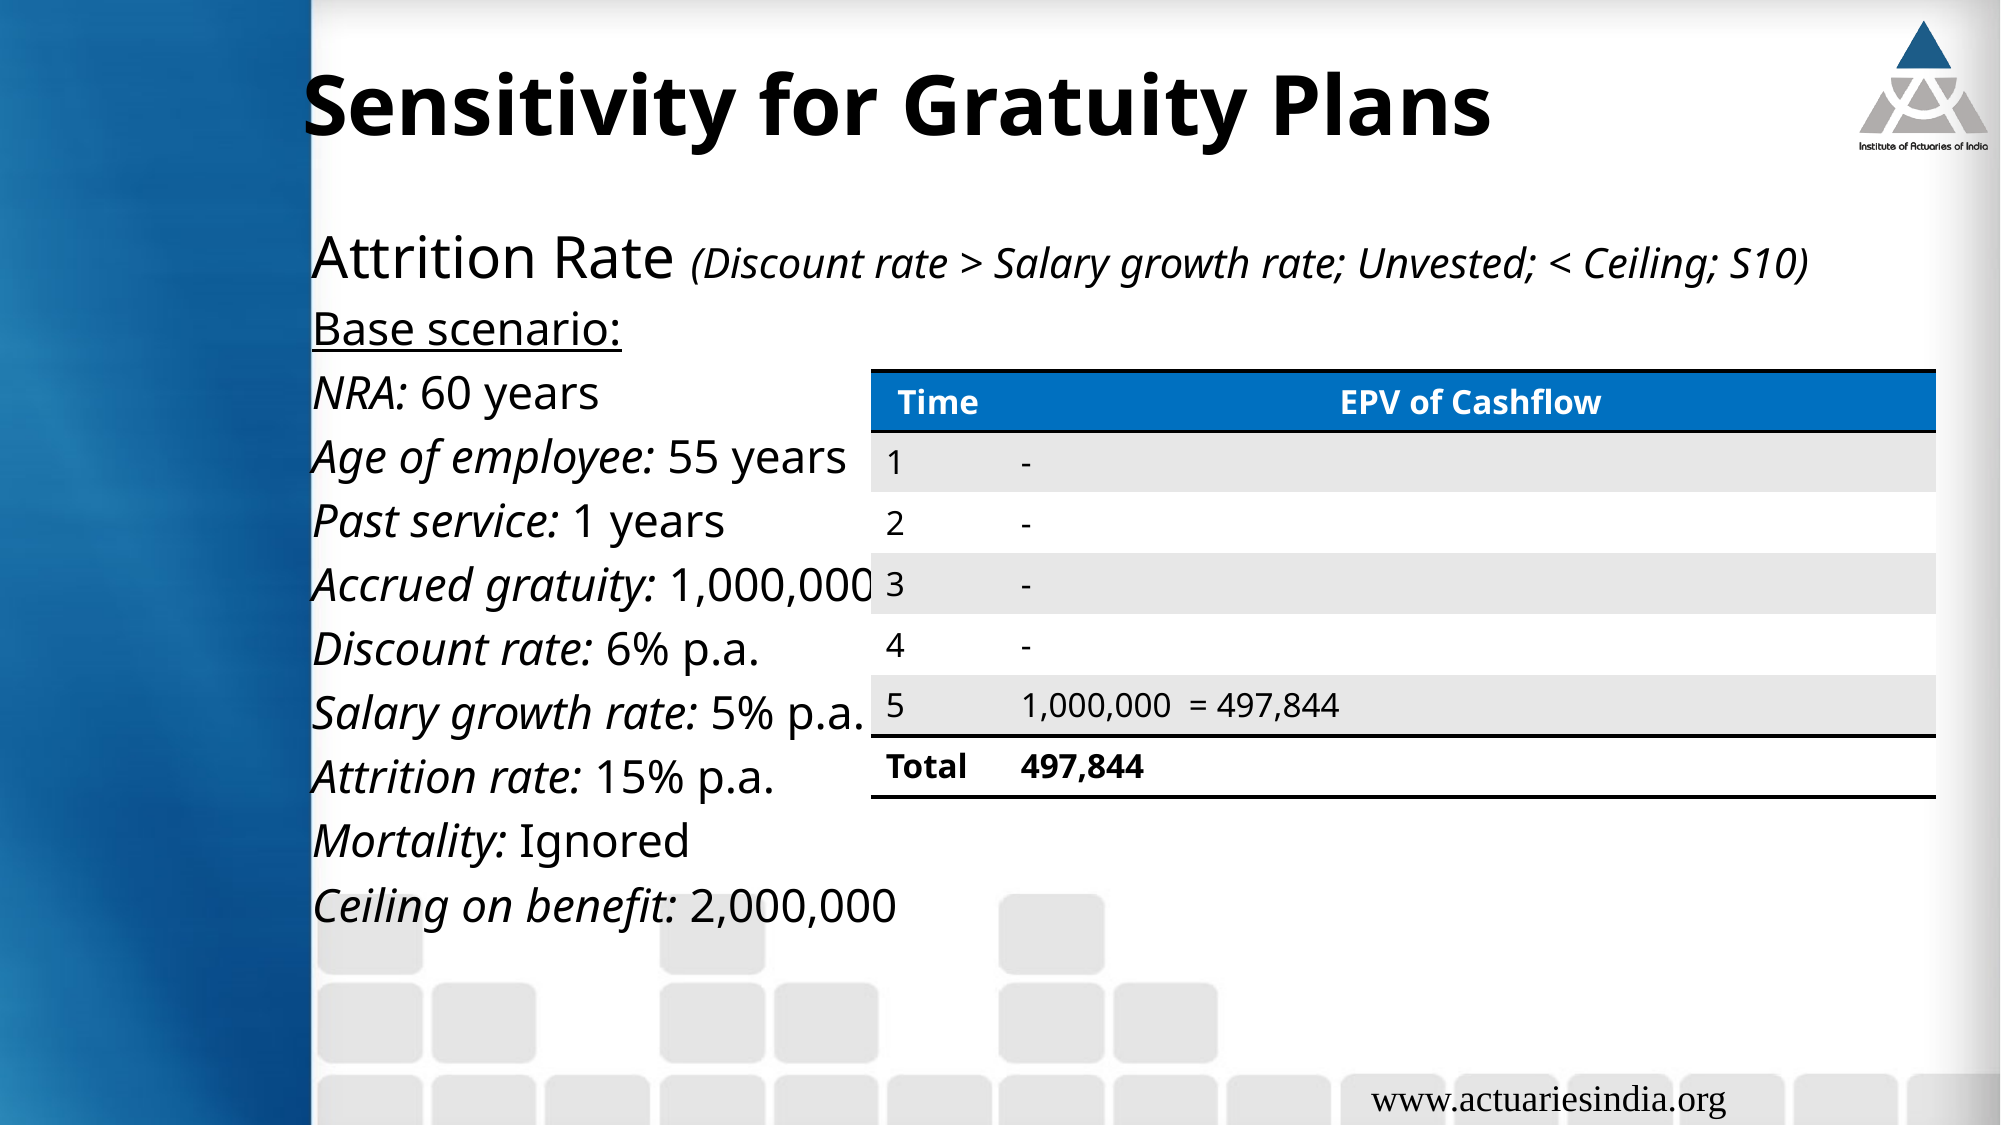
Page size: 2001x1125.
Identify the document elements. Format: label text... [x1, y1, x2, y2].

text_box Sensitivity for Gratuity Plans [287, 37, 1775, 166]
list Attrition Rate (Discount rate > Salary growth rate; Unvested; < Ceiling; S10) Base scenario: NRA: 60 years Age of employee: 55 years Past service: 1 years Accrued gratuity: 1,000,000 Discount rate: 6% p.a. Salary growth rate: 5% p.a. Attrition rate: 15% p.a. Mortality: Ignored Ceiling on benefit: 2,000,000 [296, 212, 1860, 1051]
picture [0, 0, 2001, 1125]
text_box www.actuariesindia.org [1356, 1066, 1832, 1125]
